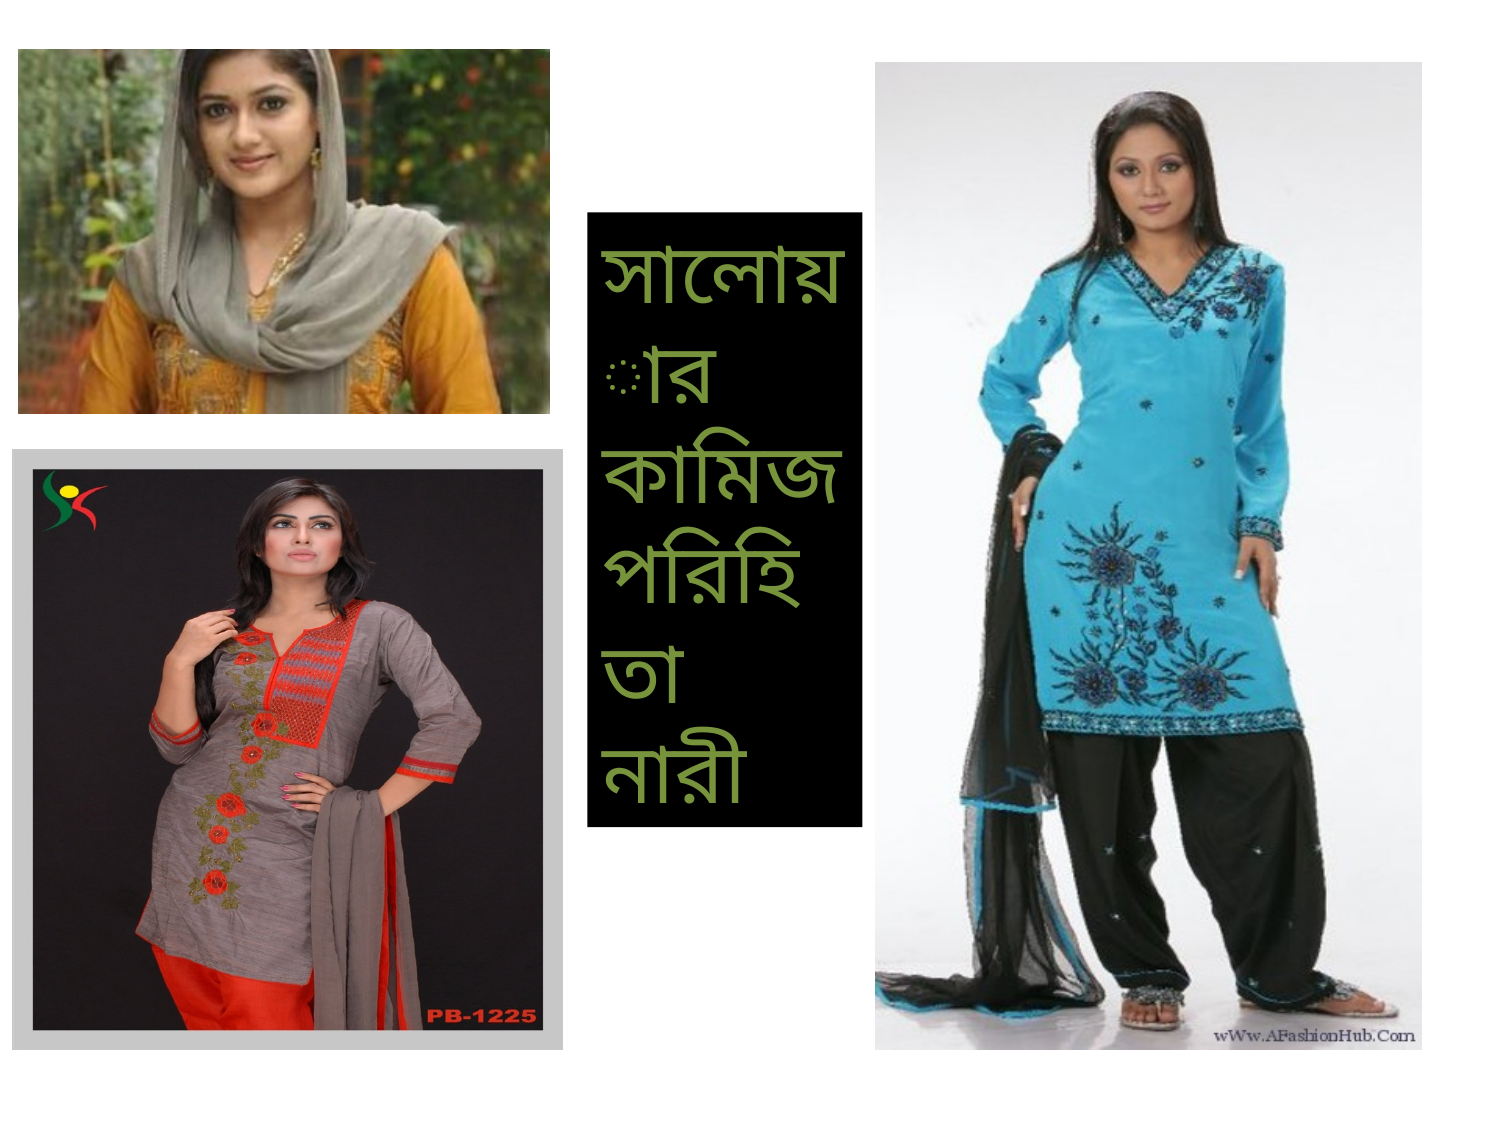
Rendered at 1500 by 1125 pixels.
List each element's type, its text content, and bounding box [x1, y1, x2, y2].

text_box সালোয়ার কামিজ পরিহিতা নারী [587, 212, 863, 828]
picture [874, 62, 1423, 1051]
picture [18, 49, 551, 415]
picture [12, 449, 563, 1051]
